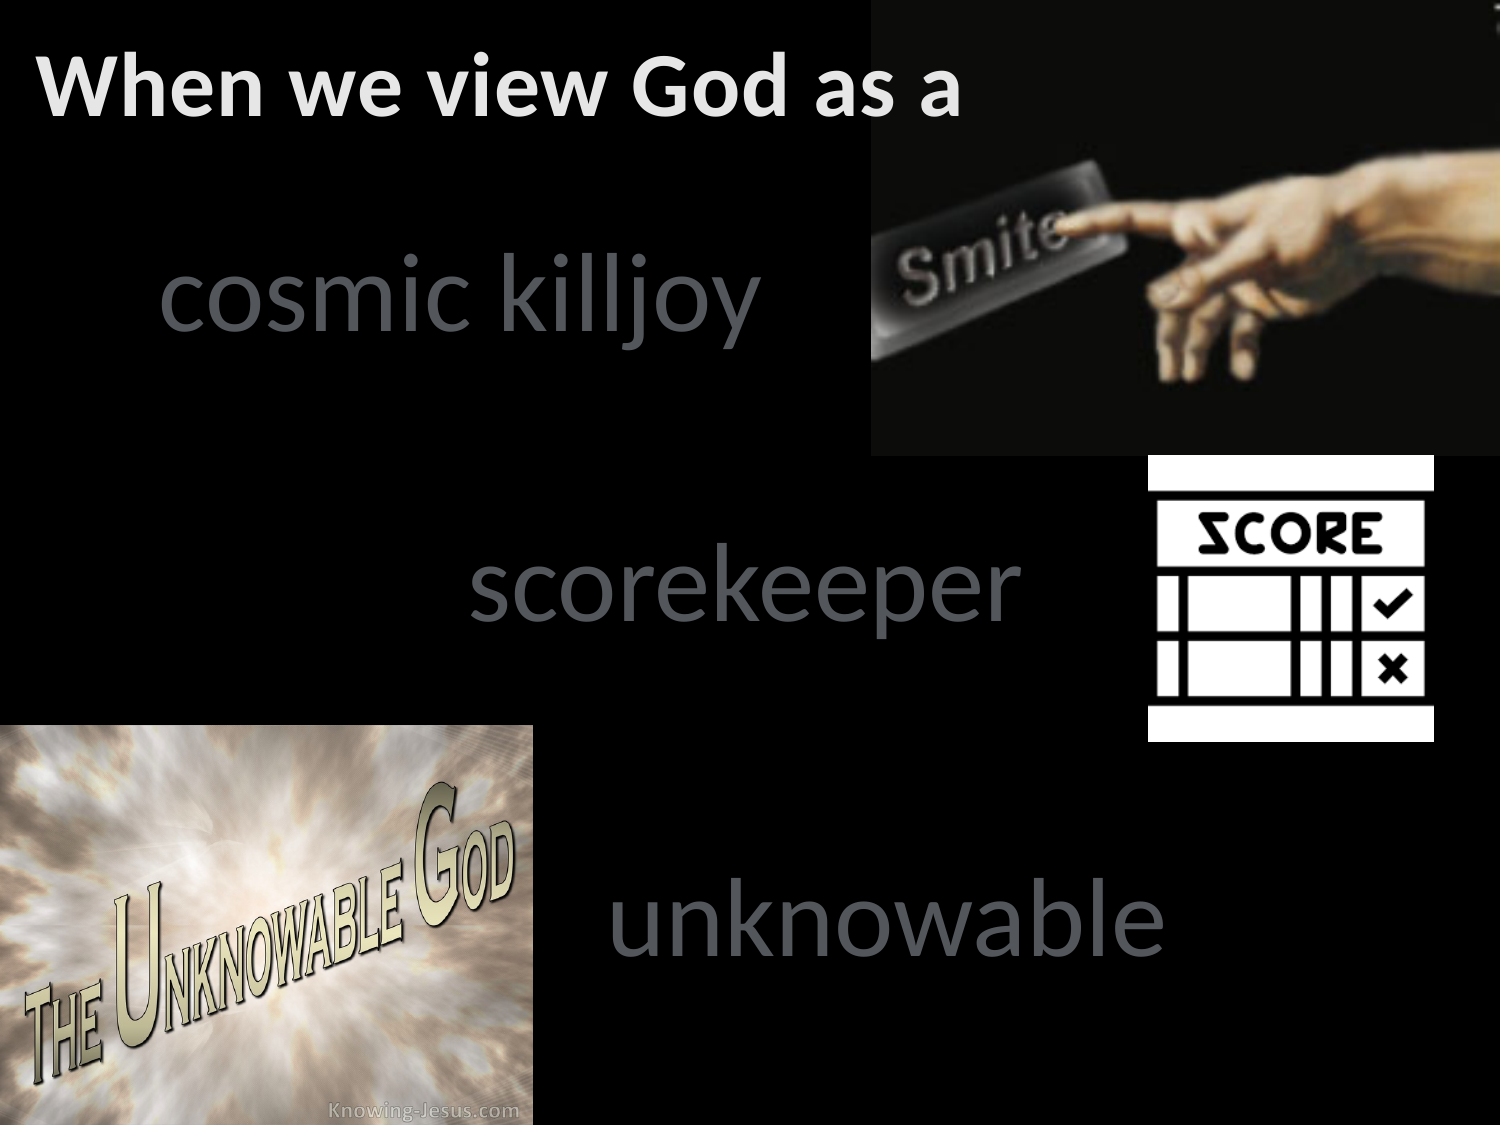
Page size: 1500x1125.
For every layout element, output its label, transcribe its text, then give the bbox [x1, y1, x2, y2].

text_box scorekeeper [452, 501, 1040, 652]
text_box When we view God as a [20, 16, 871, 142]
picture [0, 725, 533, 1125]
text_box cosmic killjoy [143, 211, 778, 362]
text_box unknowable [591, 836, 1183, 987]
picture [871, 0, 1500, 742]
